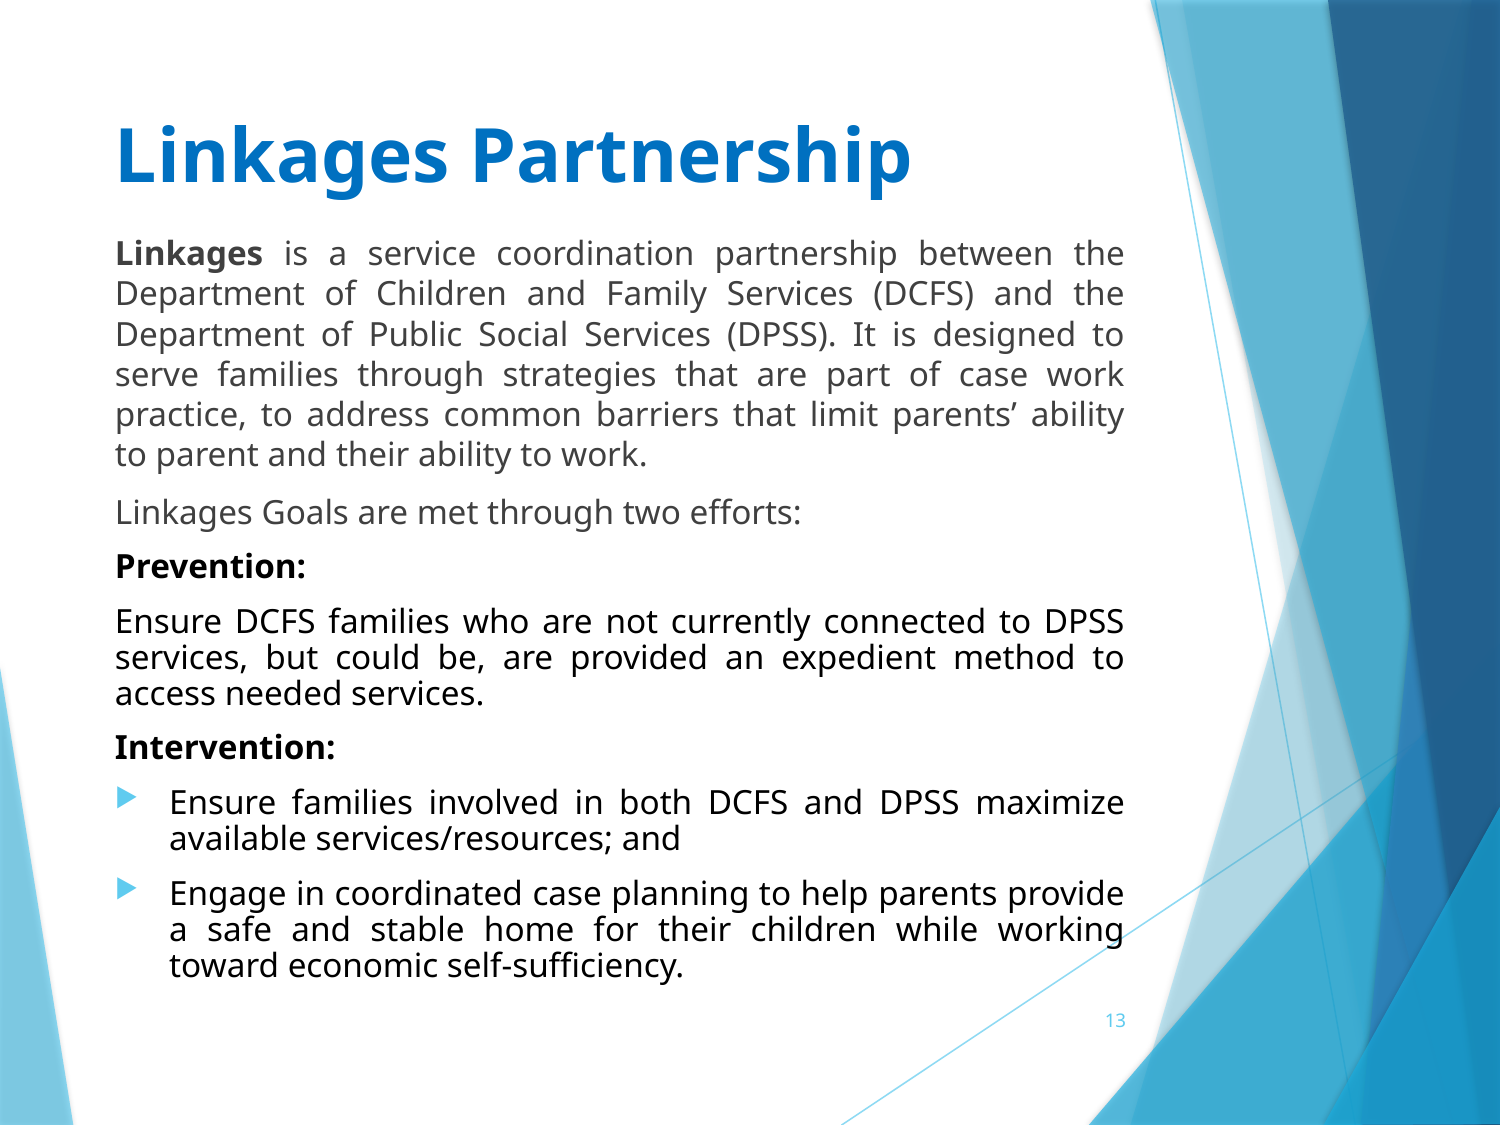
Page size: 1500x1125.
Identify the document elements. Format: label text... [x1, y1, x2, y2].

list Linkages is a service coordination partnership between the Department of Children and Family Services (DCFS) and the Department of Public Social Services (DPSS). It is designed to serve families through strategies that are part of case work practice, to address common barriers that limit parents’ ability to parent and their ability to work. Linkages Goals are met through two efforts: Prevention: Ensure DCFS families who are not currently connected to DPSS services, but could be, are provided an expedient method to access needed services. Intervention: Ensure families involved in both DCFS and DPSS maximize available services/resources; and Engage in coordinated case planning to help parents provide a safe and stable home for their children while working toward economic self-sufficiency. [99, 224, 1142, 994]
title Linkages Partnership [99, 99, 1142, 224]
slide_number 13 [1057, 991, 1142, 1051]
